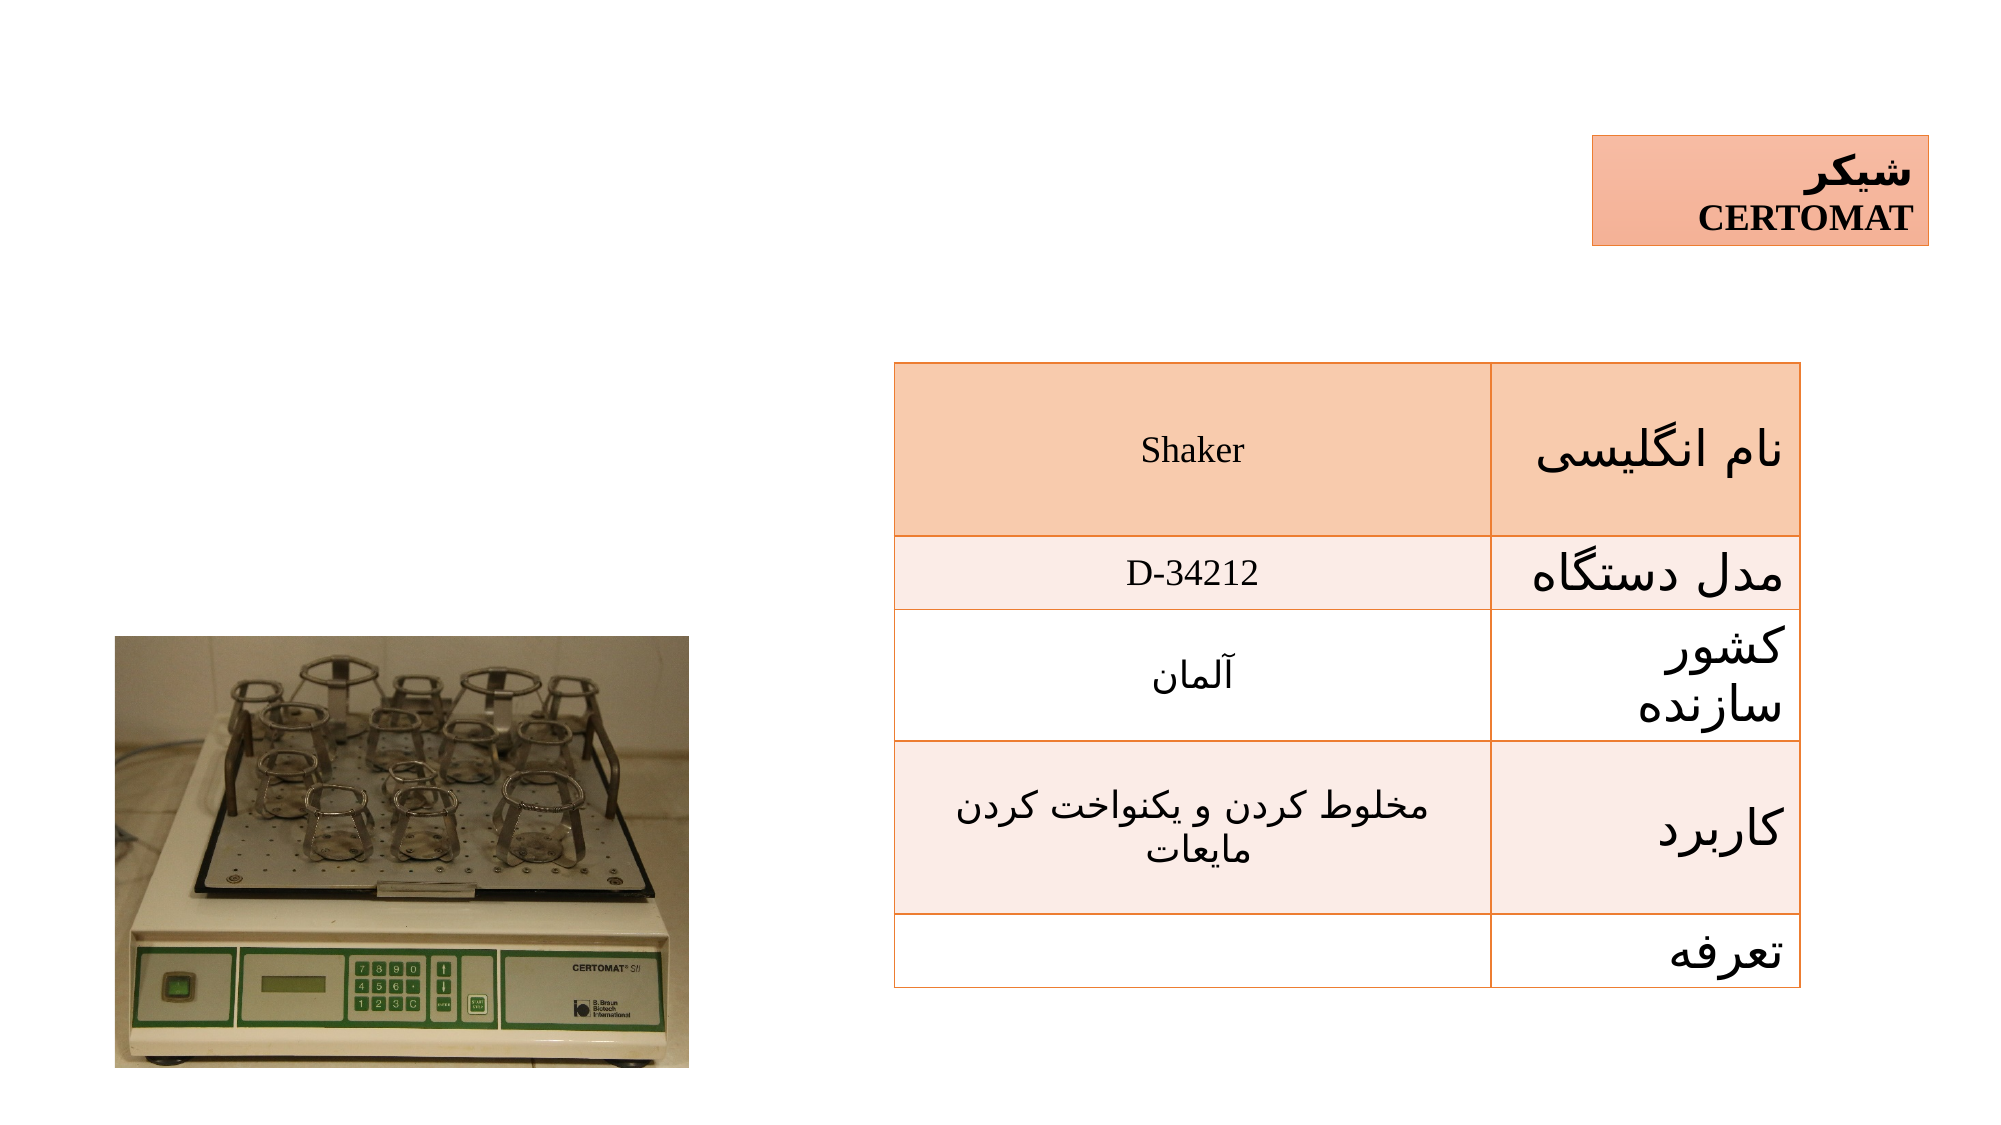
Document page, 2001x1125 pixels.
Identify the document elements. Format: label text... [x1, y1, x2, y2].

table_cell آلمان [895, 610, 1490, 740]
table_header Shaker [895, 364, 1490, 535]
table_cell [895, 915, 1490, 987]
table_cell مدل دستگاه [1492, 537, 1799, 609]
text_box شیکر CERTOMAT [1592, 135, 1929, 246]
table_header نام انگلیسی [1492, 364, 1799, 535]
table_cell کشور سازنده [1492, 610, 1799, 740]
table_cell مخلوط کردن و یکنواخت کردن مایعات [895, 742, 1490, 913]
picture [114, 636, 689, 1068]
table_cell D-34212 [895, 537, 1490, 609]
table_cell تعرفه [1492, 915, 1799, 987]
table_cell کاربرد [1492, 742, 1799, 913]
